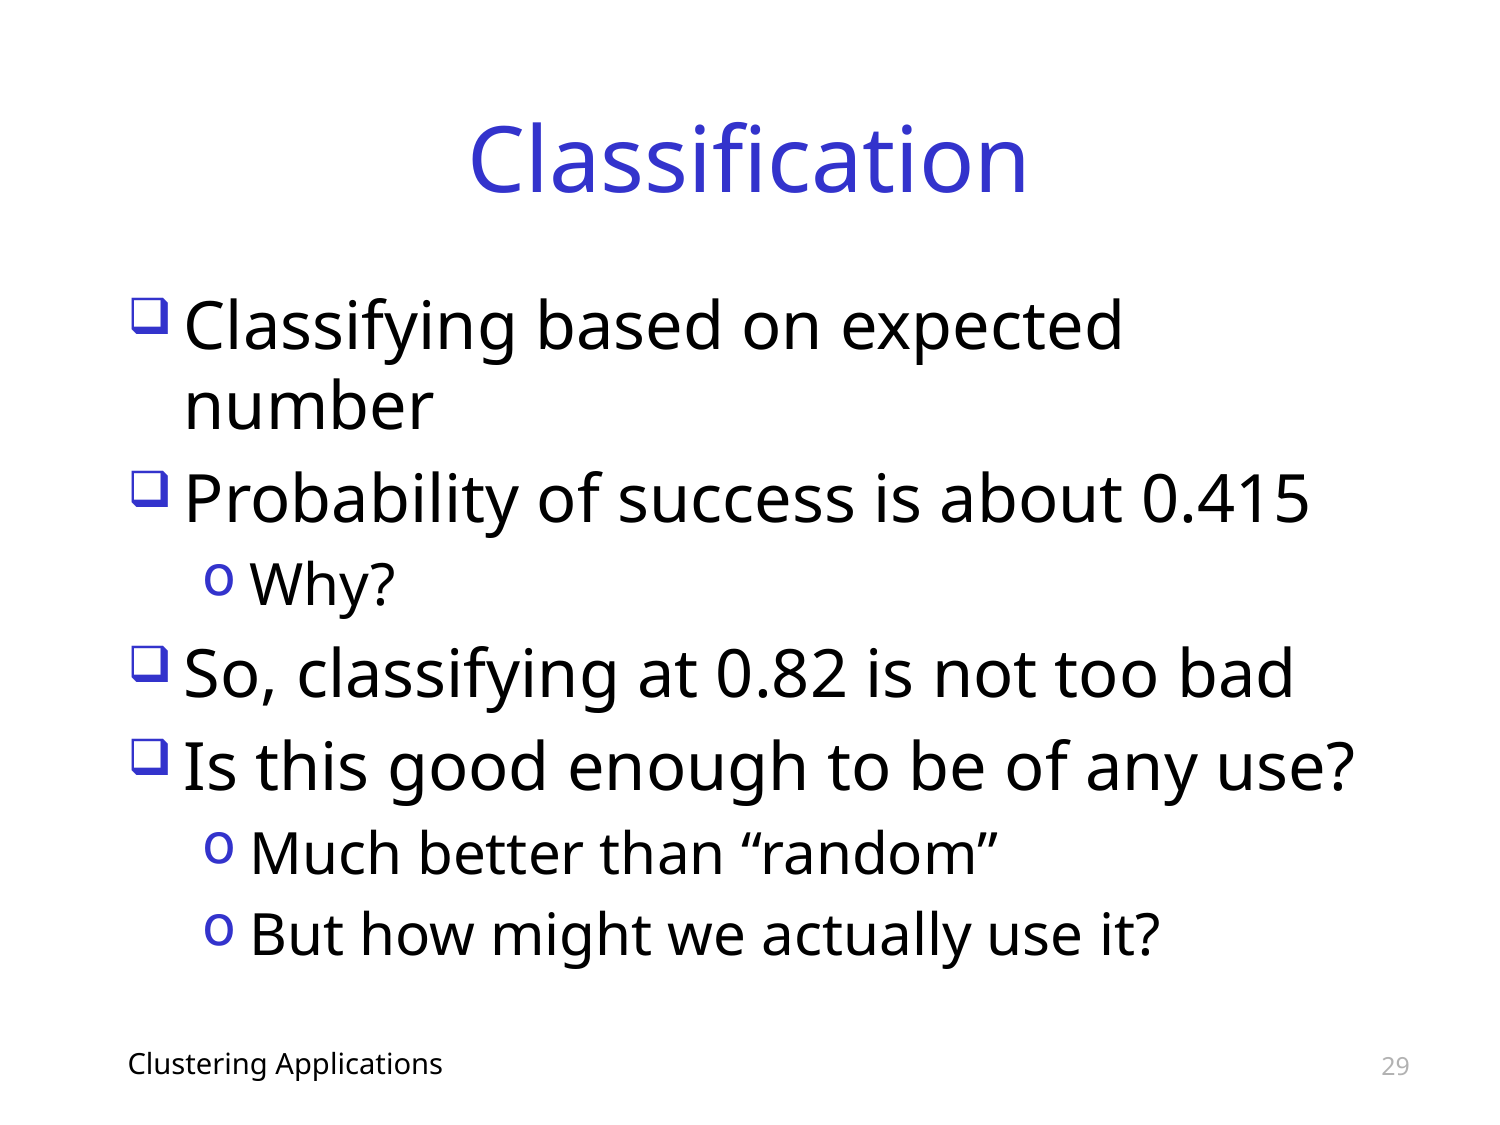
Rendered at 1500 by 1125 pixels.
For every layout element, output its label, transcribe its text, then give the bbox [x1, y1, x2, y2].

slide_number 29 [1074, 1037, 1425, 1098]
footer Clustering Applications [112, 1037, 776, 1101]
title Classification [112, 62, 1388, 251]
list Classifying based on expected number Probability of success is about 0.415 Why? So, classifying at 0.82 is not too bad Is this good enough to be of any use? Much better than “random” But how might we actually use it? [112, 274, 1401, 1001]
